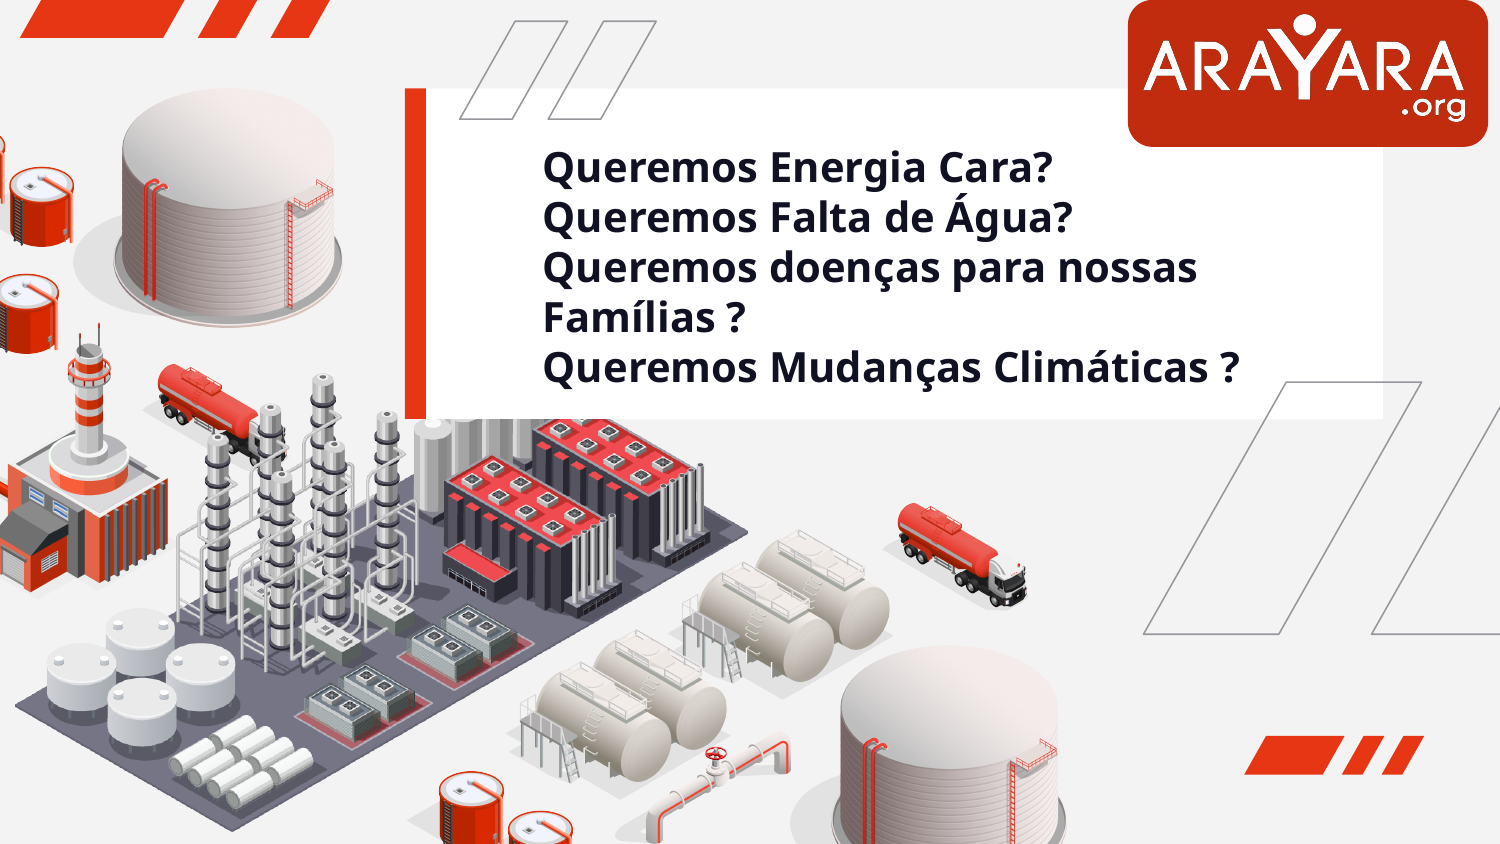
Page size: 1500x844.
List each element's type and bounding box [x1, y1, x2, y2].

text_box [0, 88, 1067, 844]
text_box [404, 88, 1384, 420]
text_box [1127, 0, 1489, 148]
text_box [459, 20, 657, 120]
text_box [1143, 381, 1500, 635]
